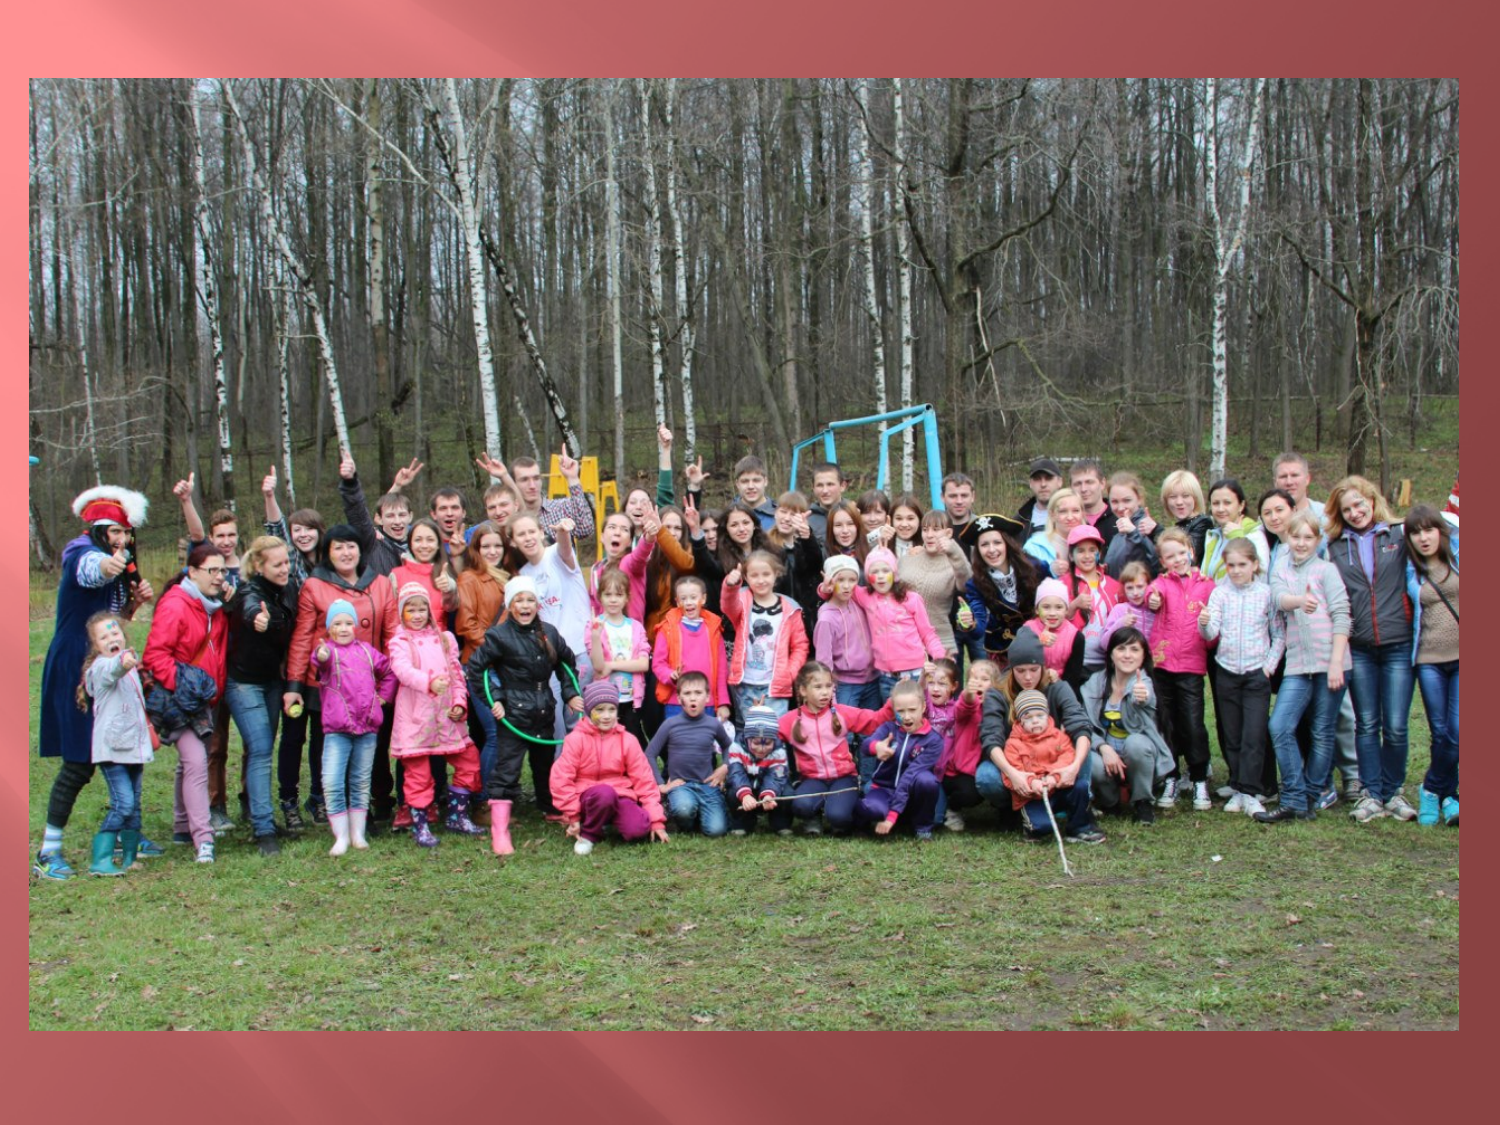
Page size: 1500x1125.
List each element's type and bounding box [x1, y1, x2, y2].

picture [29, 77, 1459, 1031]
